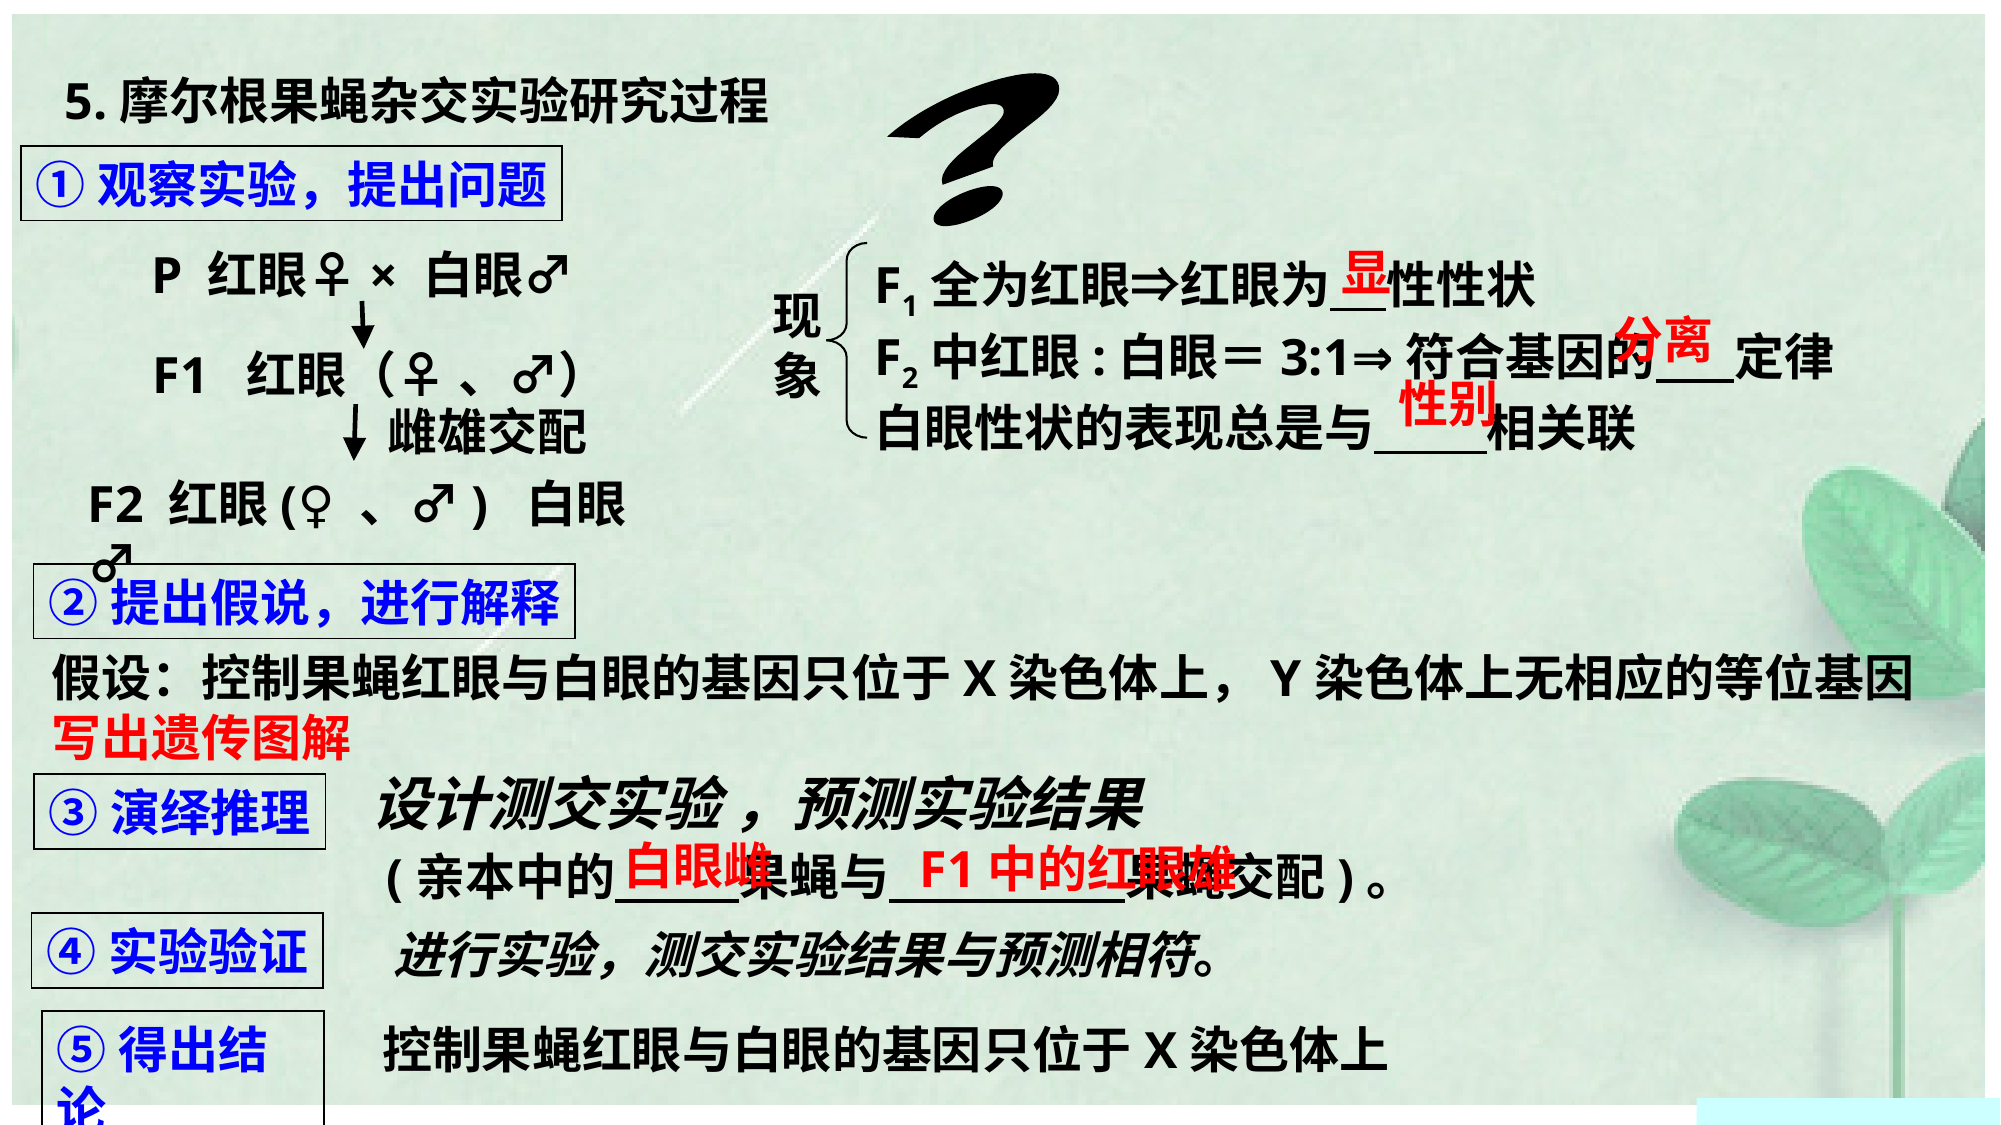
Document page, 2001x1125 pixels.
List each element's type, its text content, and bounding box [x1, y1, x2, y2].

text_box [757, 242, 1988, 448]
text_box [1696, 1098, 2000, 1125]
text_box 雌雄交配 [372, 392, 609, 465]
text_box 控制果蝇红眼与白眼的基因只位于X染色体上 [367, 1011, 1405, 1086]
text_box ④实验验证 [31, 913, 323, 988]
text_box 假设：控制果蝇红眼与白眼的基因只位于X染色体上，Y染色体上无相应的等位基因 写出遗传图解 [36, 639, 2000, 774]
text_box 白眼雌 [608, 827, 789, 903]
text_box P 红眼♀× 白眼♂ [136, 235, 589, 311]
text_box 进行实验，测交实验结果与预测相符。 [378, 916, 1467, 991]
text_box ③演绎推理 [34, 774, 326, 849]
text_box 设计测交实验 ，预测实验结果 (亲本中的 果蝇与 果蝇交配)。 [356, 759, 2000, 915]
picture [12, 14, 1985, 1105]
text_box [344, 404, 365, 461]
text_box F1中的红眼雄 [904, 830, 1253, 905]
text_box F1 红眼（♀ 、♂） [138, 336, 624, 412]
text_box ⑤得出结论 [42, 1011, 324, 1125]
text_box 5.摩尔根果蝇杂交实验研究过程 [50, 62, 856, 138]
text_box ①观察实验，提出问题 [20, 145, 563, 221]
text_box F2 红眼(♀ 、♂) 白眼♂ [73, 465, 684, 600]
text_box 显 [1326, 233, 1407, 242]
text_box ②提出假说，进行解释 [33, 563, 575, 639]
text_box [352, 301, 374, 336]
